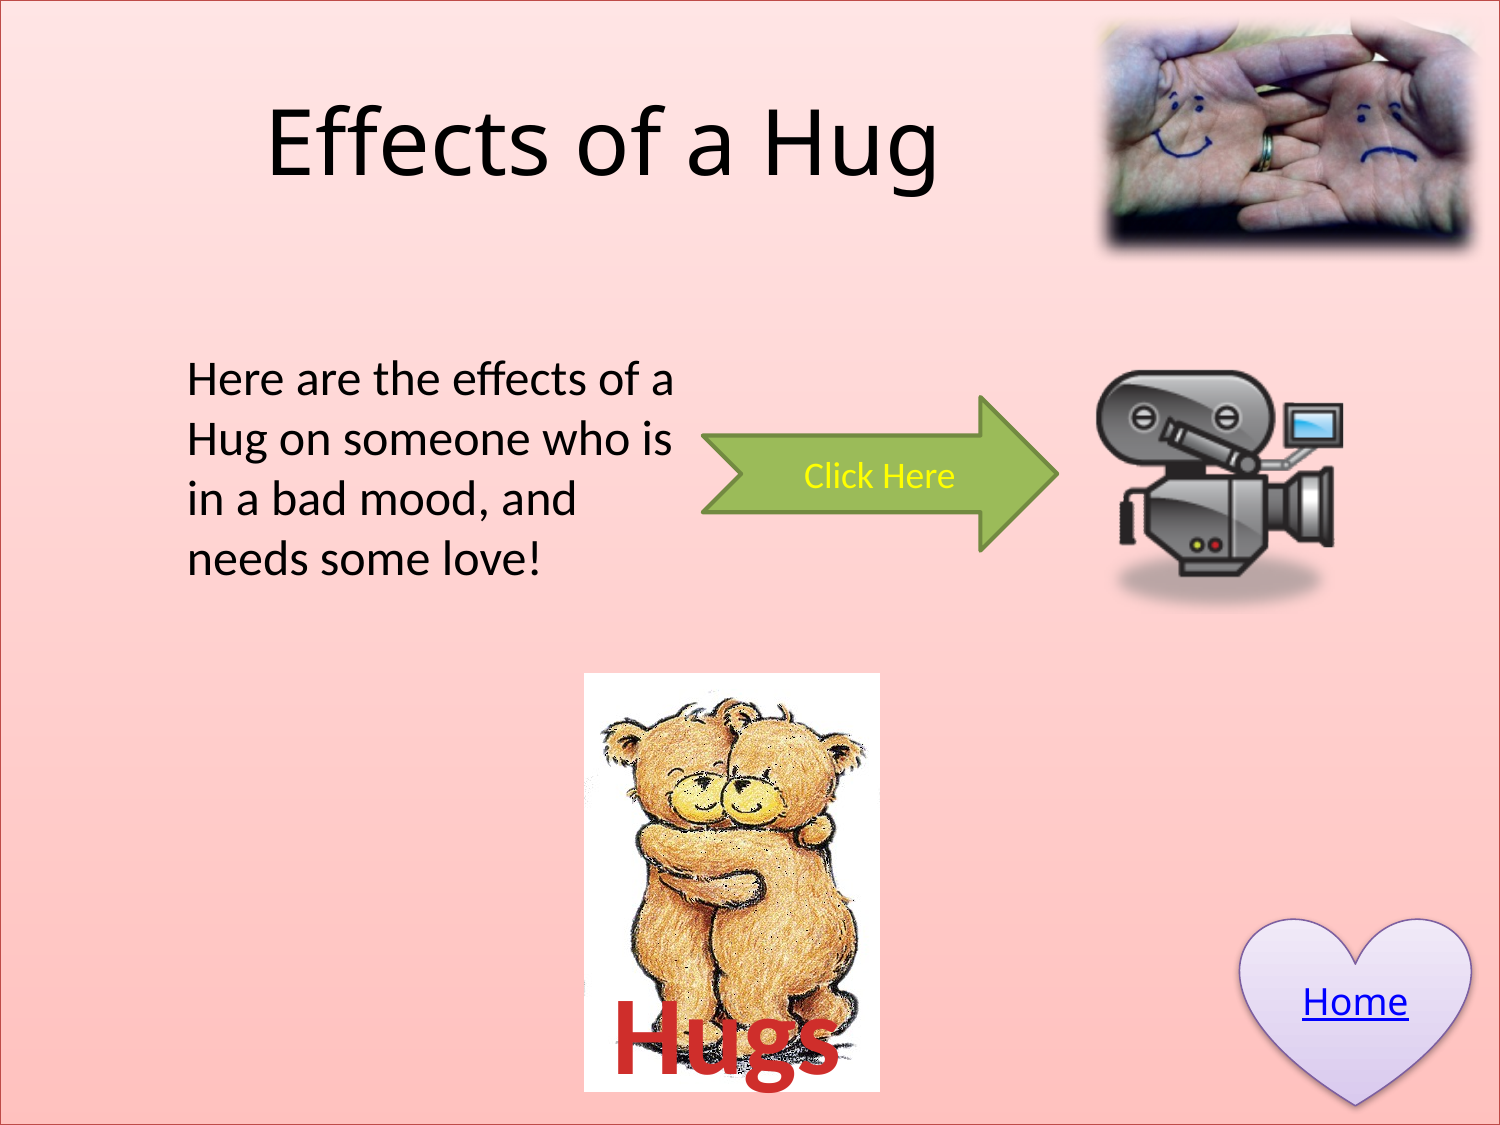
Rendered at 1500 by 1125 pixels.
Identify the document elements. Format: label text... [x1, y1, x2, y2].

text_box Here are the effects of a Hug on someone who is in a bad mood, and needs some love! [172, 338, 704, 593]
picture [1088, 350, 1353, 615]
title Effects of a Hug [64, 45, 1083, 233]
text_box Home [1238, 918, 1473, 1107]
text_box Hugs [561, 954, 893, 1105]
picture [1088, 11, 1487, 265]
picture [584, 672, 881, 1092]
text_box [0, 0, 1500, 1125]
text_box Click Here [704, 395, 1060, 553]
